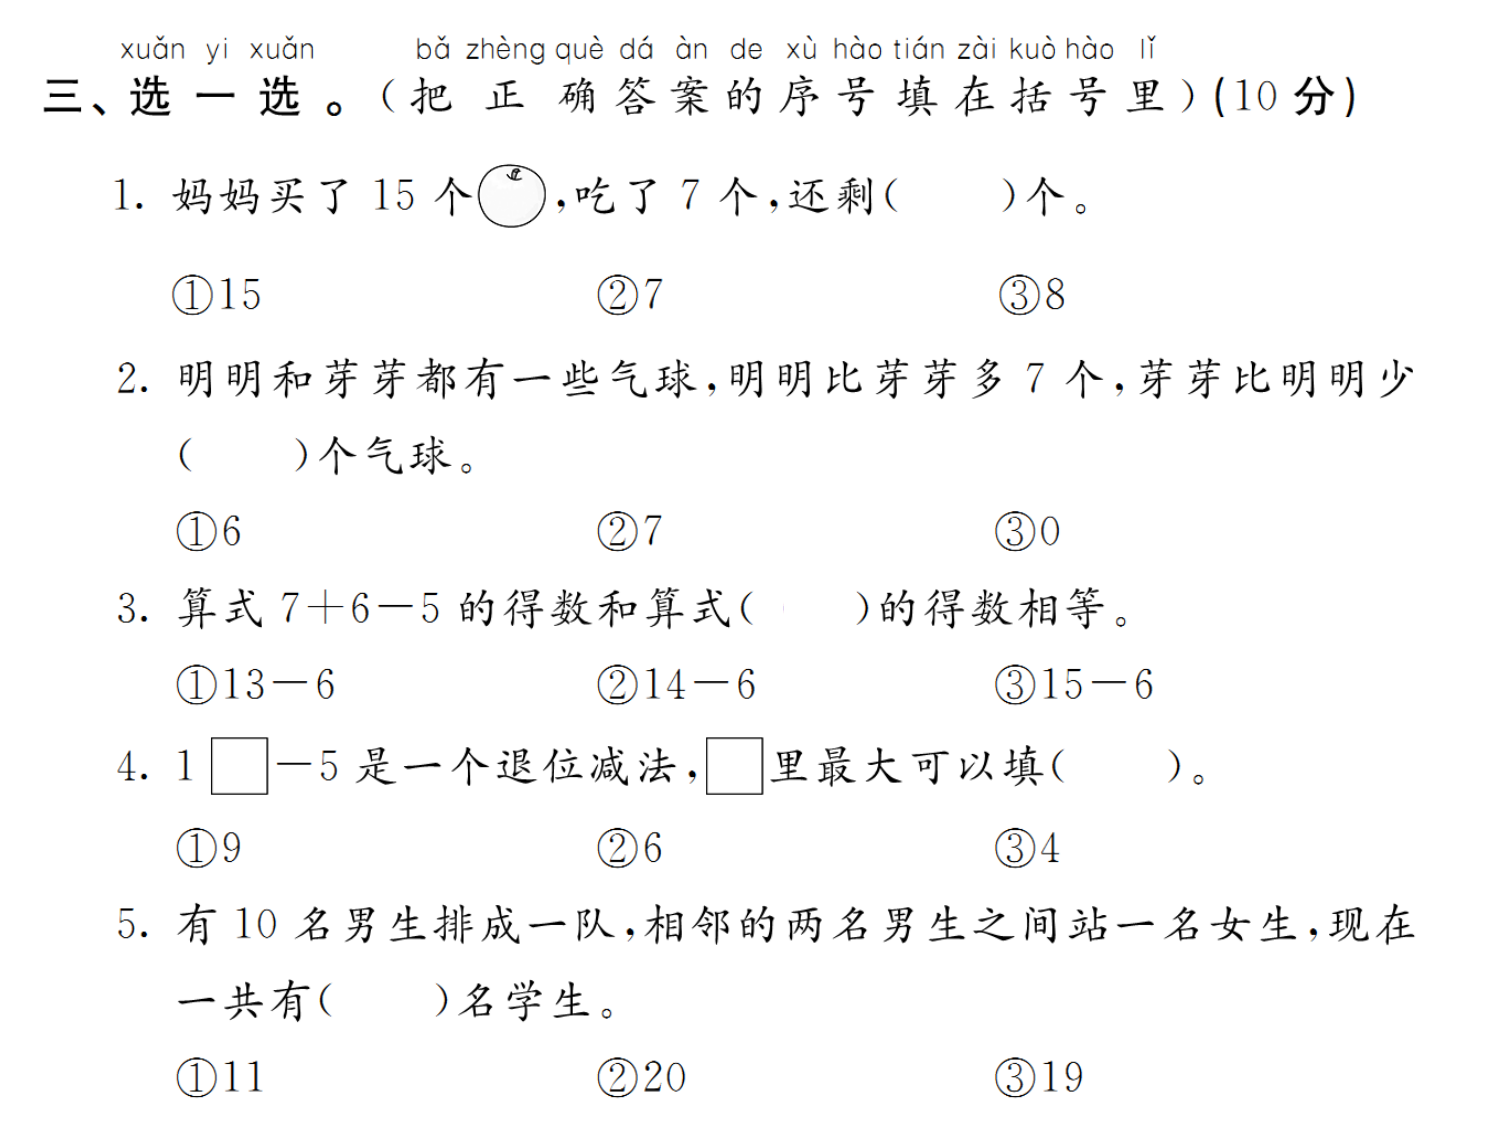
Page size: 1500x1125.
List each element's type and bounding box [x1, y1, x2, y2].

picture [41, 30, 1377, 336]
picture [103, 349, 1467, 1106]
